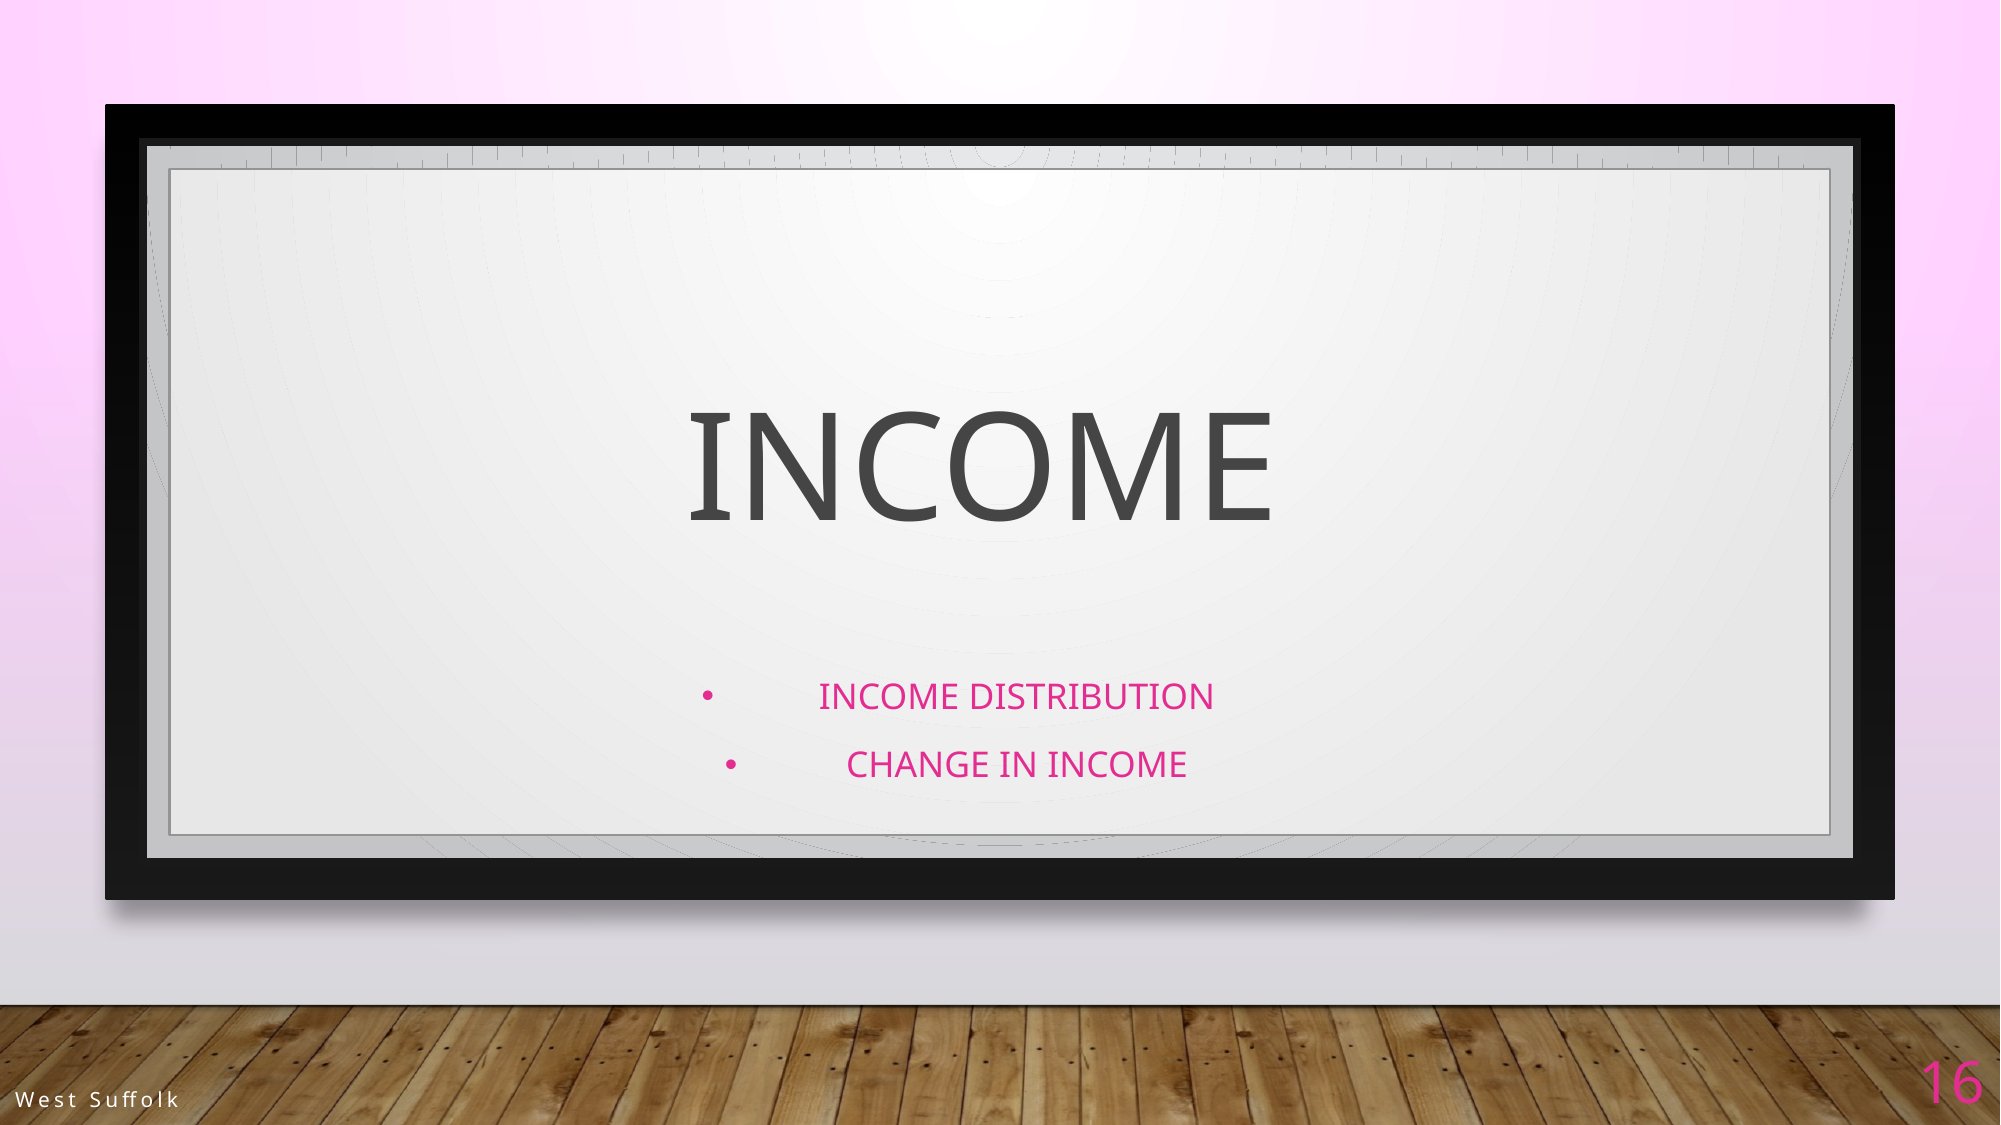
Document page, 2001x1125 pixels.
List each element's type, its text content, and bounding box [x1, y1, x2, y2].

text_box [105, 104, 1895, 900]
text_box [168, 168, 1831, 836]
text_box Income distribution change in income [251, 650, 1748, 801]
text_box [0, 0, 2000, 330]
picture [0, 1006, 2000, 1125]
text_box Payscales relating to social / affordable rents [102, 330, 1876, 932]
text_box Income [255, 259, 1748, 650]
text_box [142, 141, 1858, 863]
text_box [0, 330, 2000, 1004]
